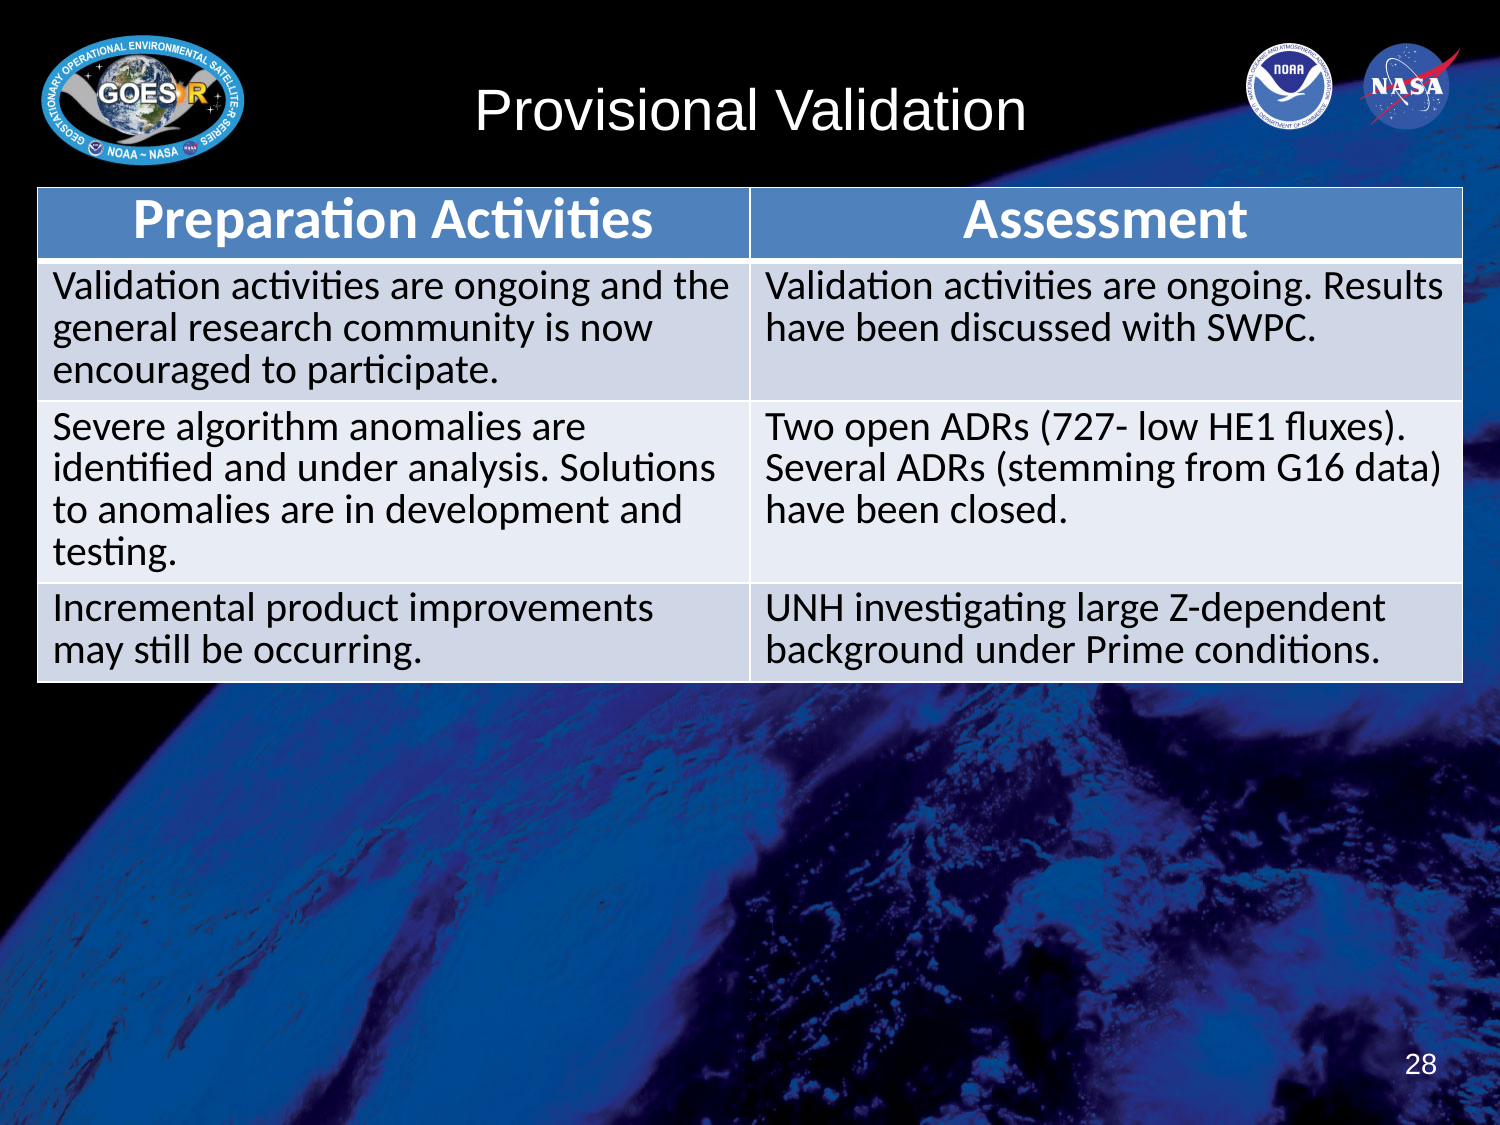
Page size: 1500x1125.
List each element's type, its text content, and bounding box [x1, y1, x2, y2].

title Provisional Validation [262, 37, 1241, 178]
table_cell Validation activities are ongoing and the general research community is now encouraged to participate. [38, 264, 749, 400]
table_header Assessment [751, 188, 1462, 258]
table_cell Severe algorithm anomalies are identified and under analysis. Solutions to anomalies are in development and testing. [38, 402, 749, 582]
table_cell Two open ADRs (727- low HE1 fluxes). Several ADRs (stemming from G16 data) have been closed. [751, 402, 1462, 582]
table_header Preparation Activities [38, 188, 749, 258]
table_cell Incremental product improvements may still be occurring. [38, 584, 749, 681]
table_cell Validation activities are ongoing. Results have been discussed with SWPC. [751, 264, 1462, 400]
picture [0, 0, 1500, 1125]
table_cell UNH investigating large Z-dependent background under Prime conditions. [751, 584, 1462, 681]
slide_number 28 [1389, 1019, 1480, 1106]
